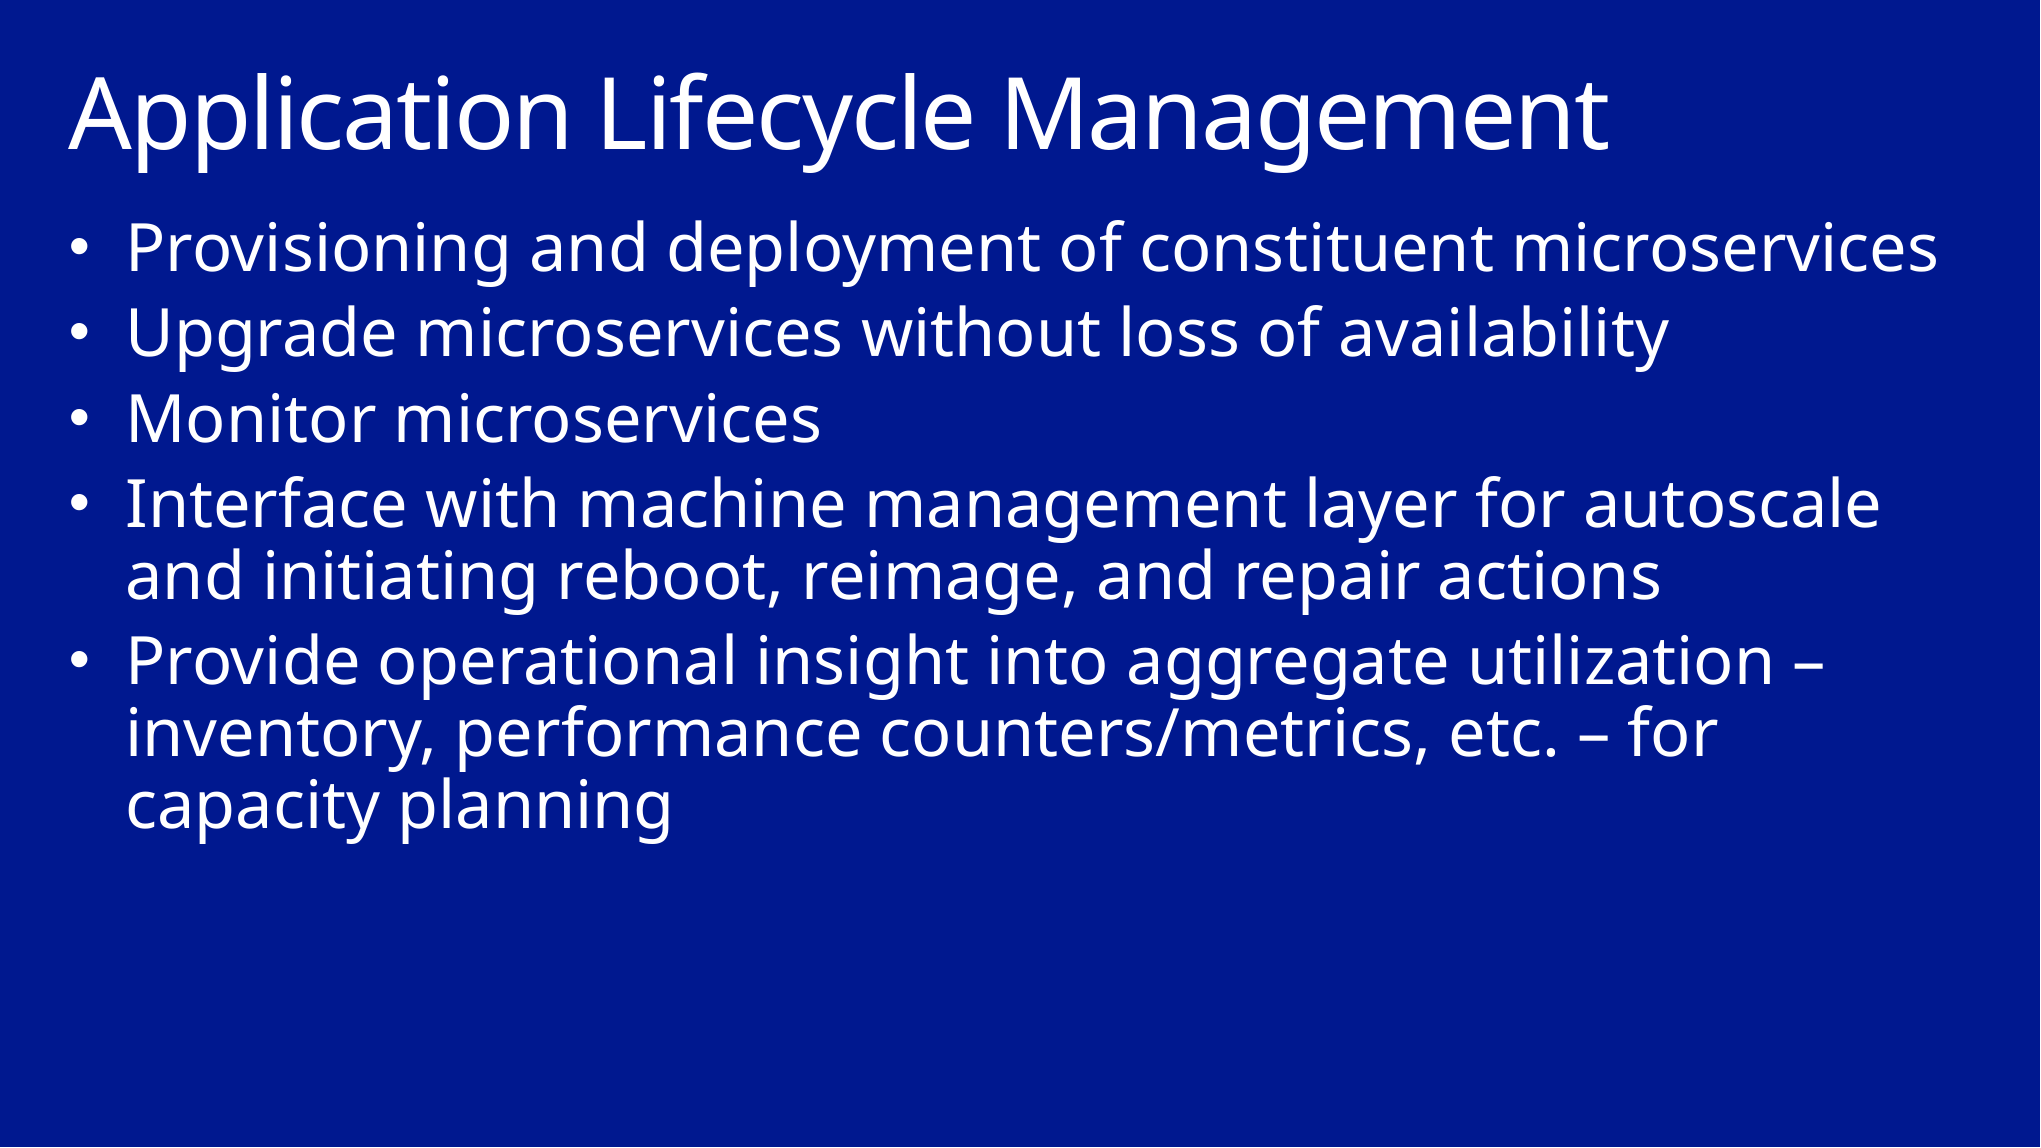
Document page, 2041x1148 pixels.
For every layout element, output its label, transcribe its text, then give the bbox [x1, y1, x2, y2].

title Application Lifecycle Management [45, 48, 1996, 199]
list Provisioning and deployment of constituent microservices Upgrade microservices without loss of availability Monitor microservices Interface with machine management layer for autoscale and initiating reboot, reimage, and repair actions Provide operational insight into aggregate utilization – inventory, performance counters/metrics, etc. – for capacity planning [45, 199, 1996, 543]
